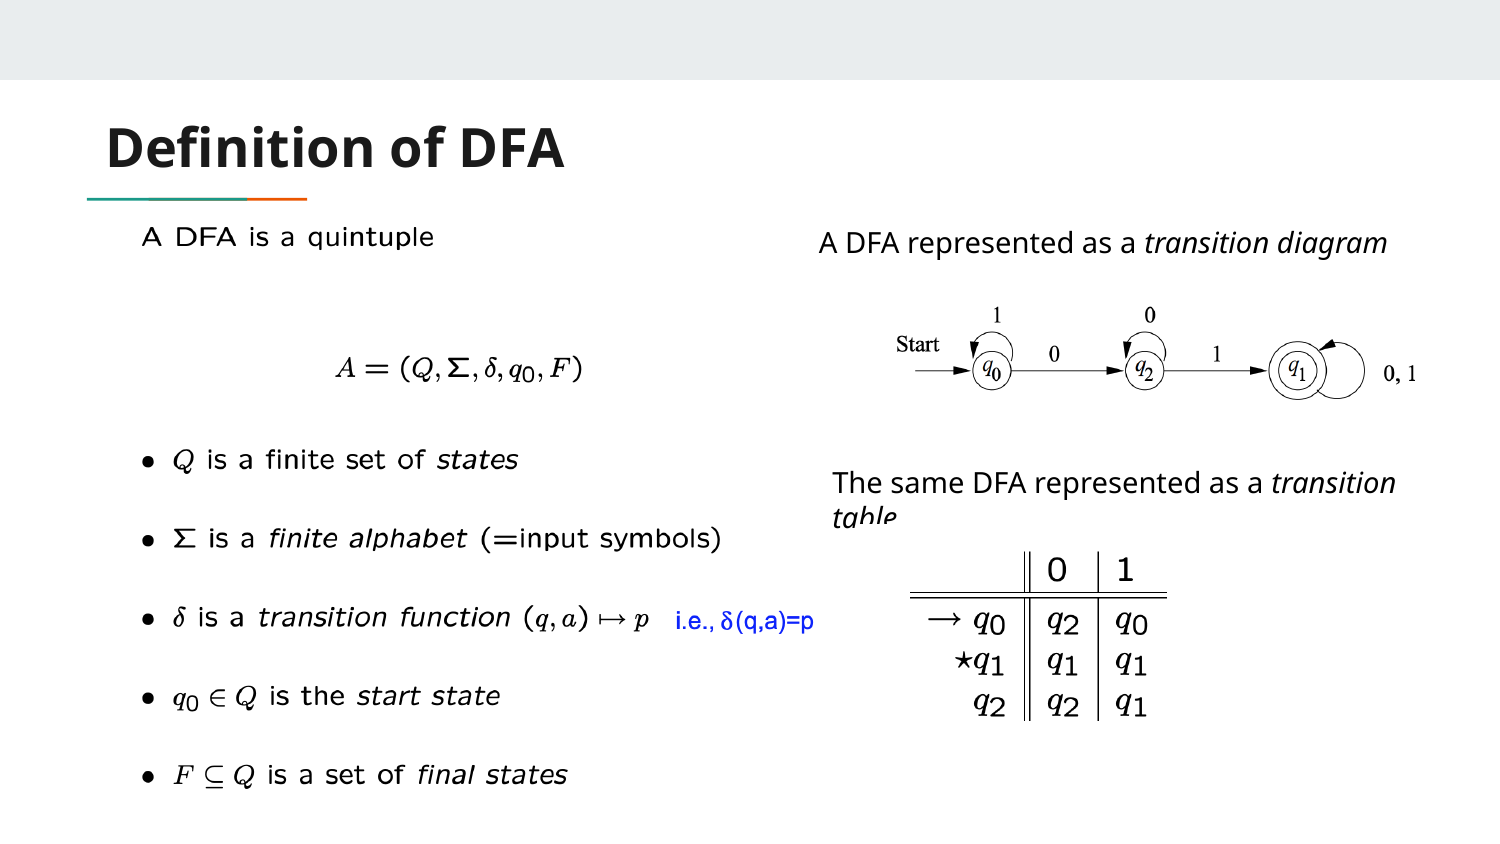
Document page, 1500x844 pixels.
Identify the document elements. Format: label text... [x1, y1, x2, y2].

picture [859, 524, 1212, 756]
picture [101, 211, 1465, 819]
title Definition of DFA [90, 98, 1352, 187]
text_box A DFA represented as a transition diagram [843, 209, 1430, 259]
text_box The same DFA represented as a transition table [850, 449, 1479, 498]
